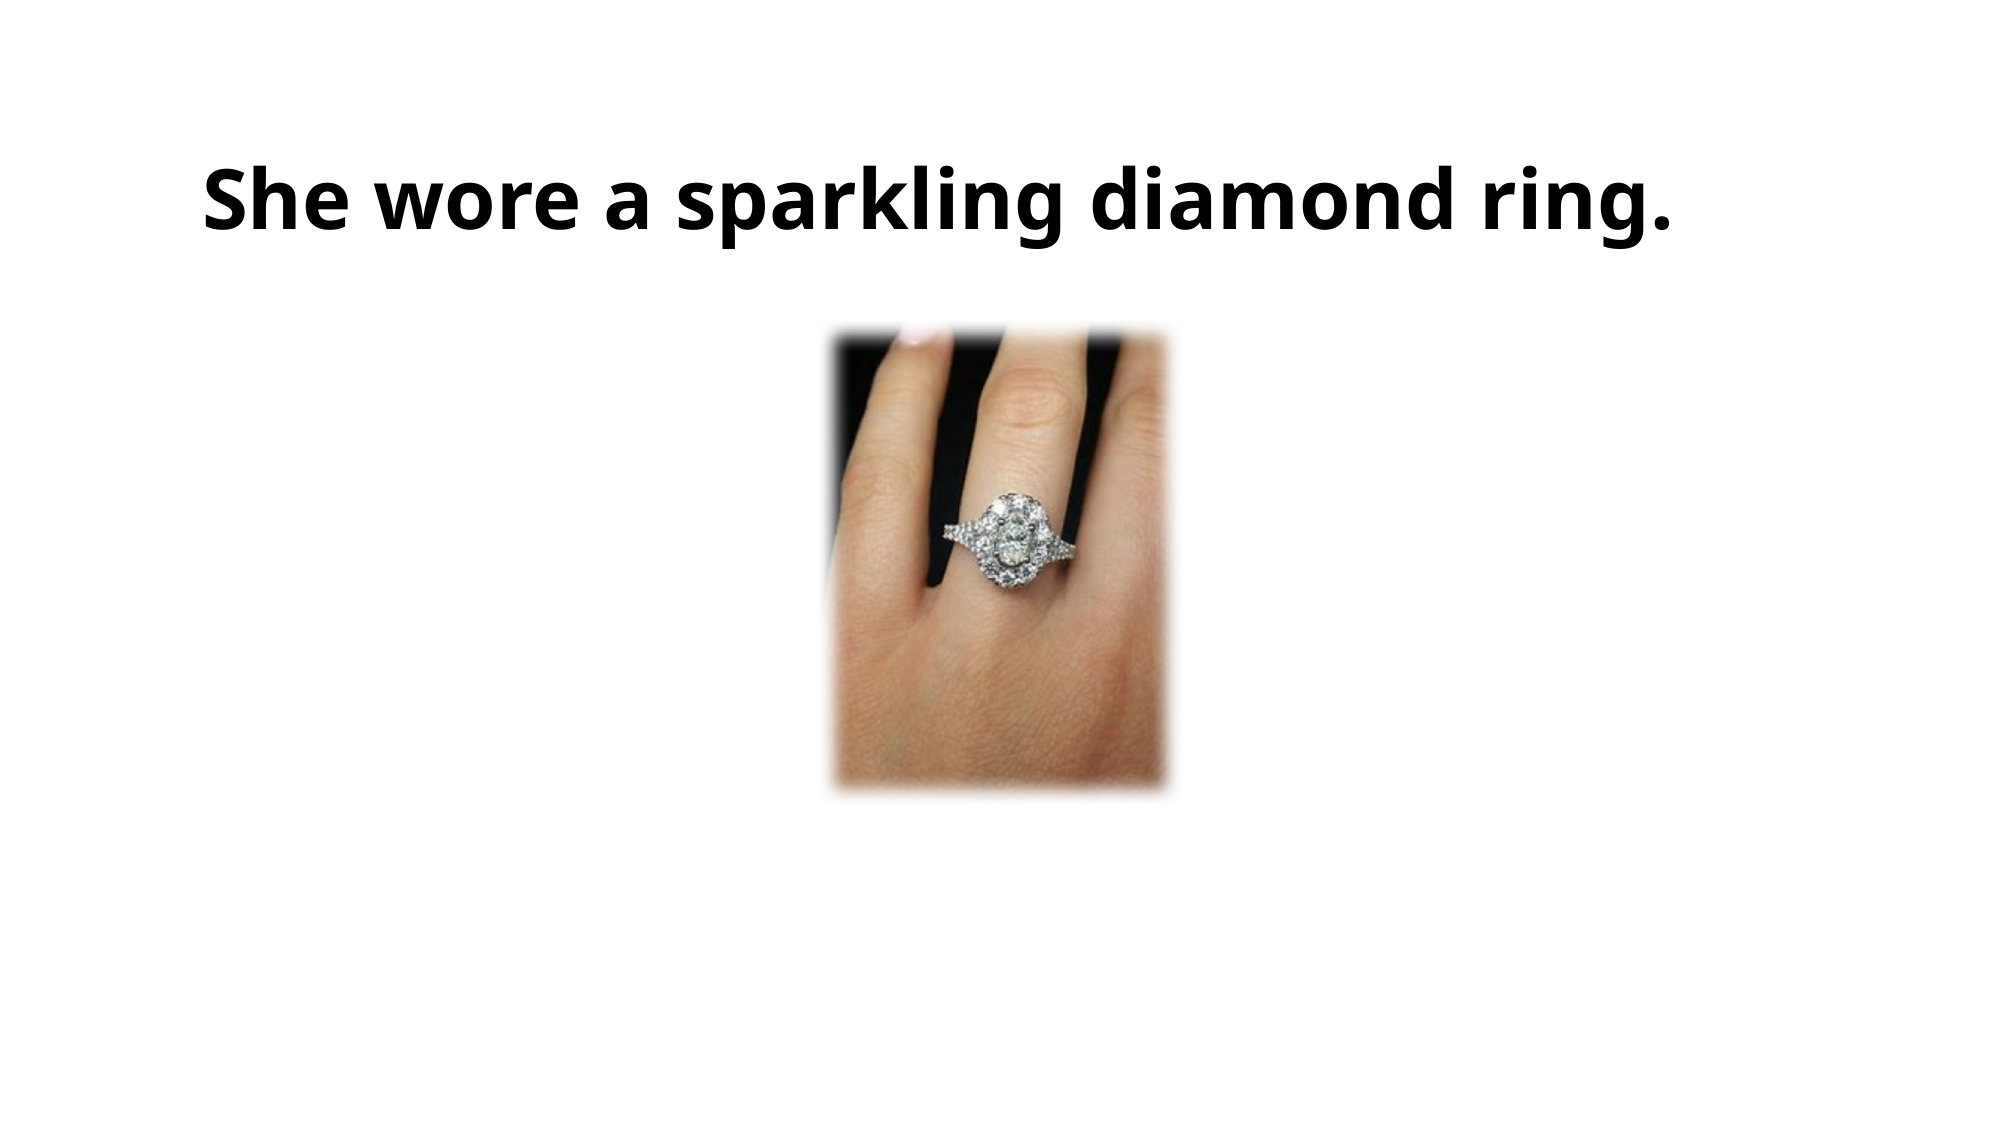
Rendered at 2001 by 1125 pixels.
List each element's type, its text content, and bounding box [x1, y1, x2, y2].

text_box She wore a sparkling diamond ring. [187, 139, 1813, 254]
picture [817, 318, 1183, 807]
